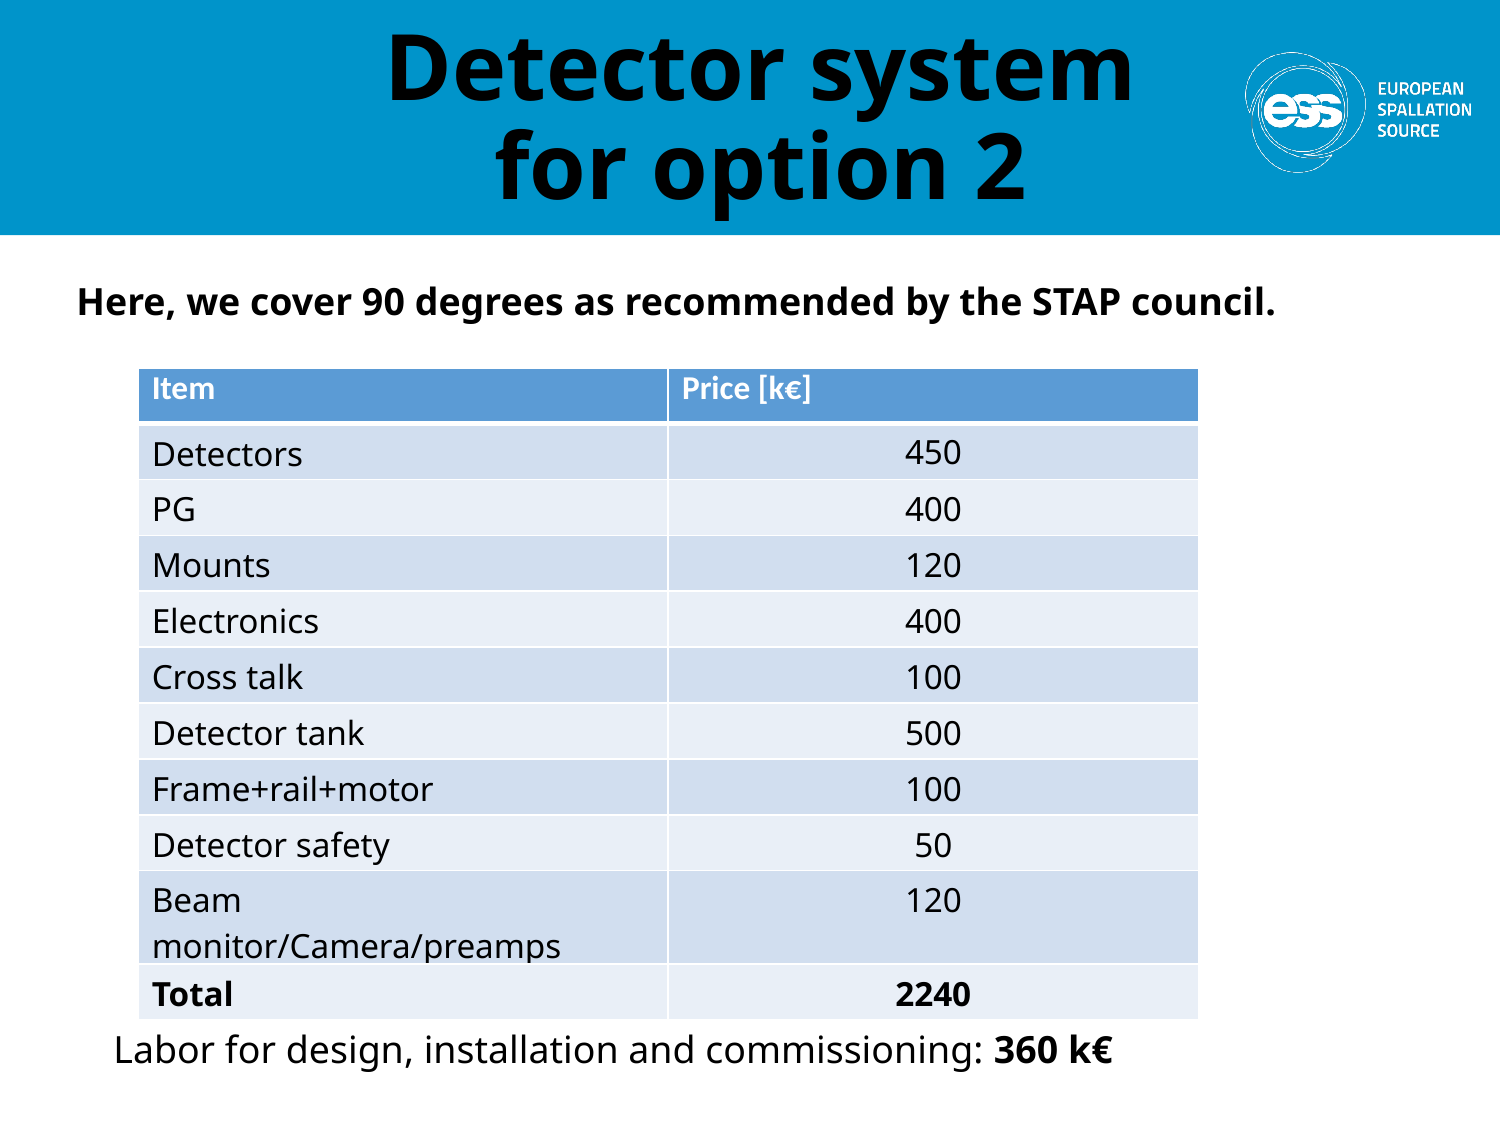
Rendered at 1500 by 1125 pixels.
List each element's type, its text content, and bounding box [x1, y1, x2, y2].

picture [1418, 104, 1423, 115]
table_cell 100 [669, 760, 1198, 814]
table_cell 120 [669, 536, 1198, 590]
table_cell Total [139, 965, 667, 1018]
table_cell Mounts [139, 536, 667, 590]
table_header Price [k€] [669, 369, 1198, 421]
picture [1423, 83, 1430, 94]
picture [1432, 125, 1438, 136]
table_cell 50 [669, 816, 1198, 870]
picture [1443, 86, 1450, 93]
table_cell Detector tank [139, 704, 667, 758]
table_cell Detector safety [139, 816, 667, 870]
picture [1454, 83, 1458, 94]
table_cell Electronics [139, 592, 667, 646]
table_cell Detectors [139, 426, 667, 479]
table_cell Cross talk [139, 648, 667, 702]
text_box Here, we cover 90 degrees as recommended by the STAP council. [61, 270, 1302, 331]
table_cell PG [139, 480, 667, 535]
table_cell Beam monitor/Camera/preamps [139, 871, 667, 963]
table_cell 450 [669, 426, 1198, 479]
table_cell 120 [669, 871, 1198, 963]
title Detector system for option 2 [114, 11, 1408, 230]
table_cell 400 [669, 592, 1198, 646]
picture [1436, 104, 1444, 115]
table_cell 100 [669, 648, 1198, 702]
table_cell 2240 [669, 965, 1198, 1019]
table_cell 400 [669, 480, 1198, 535]
text_box Labor for design, installation and commissioning: 360 k€ [98, 1018, 1128, 1079]
table_cell Frame+rail+motor [139, 760, 667, 814]
picture [1422, 125, 1428, 134]
picture [1409, 104, 1415, 115]
table_header Item [139, 369, 667, 421]
table_cell 500 [669, 704, 1198, 758]
